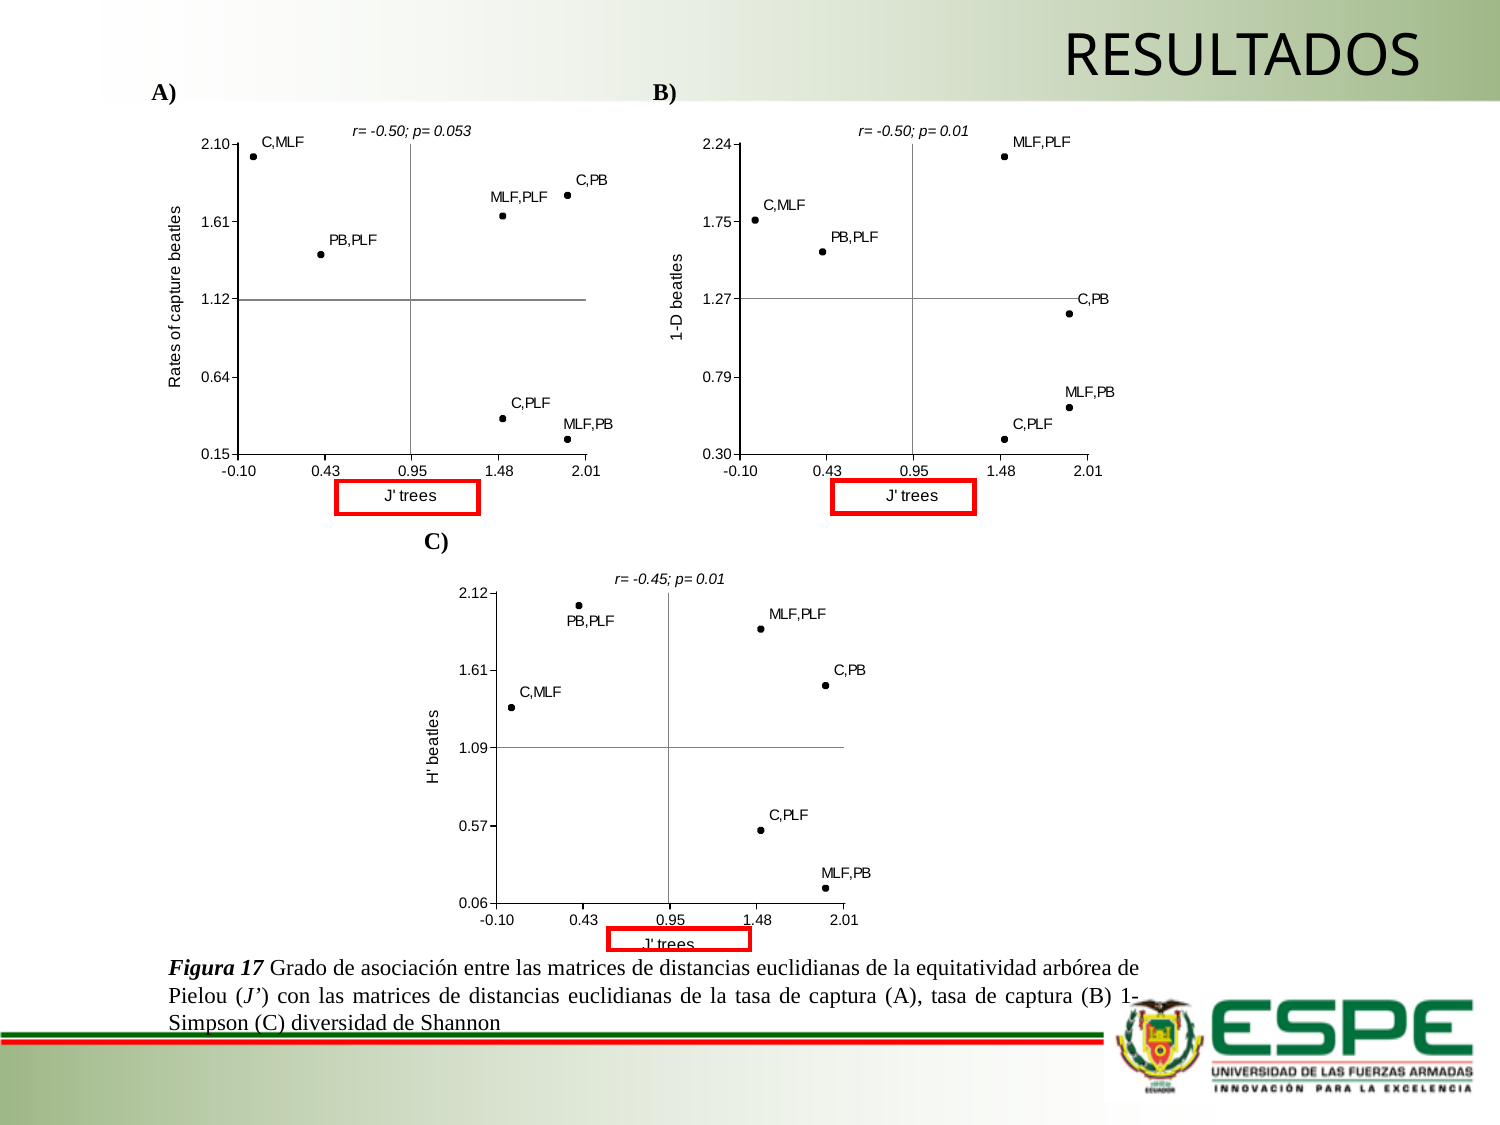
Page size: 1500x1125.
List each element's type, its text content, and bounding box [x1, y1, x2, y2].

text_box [136, 78, 1298, 1007]
picture [0, 0, 1500, 1125]
text_box Figura 17 Grado de asociación entre las matrices de distancias euclidianas de la equitatividad arbórea de Pielou (J’) con las matrices de distancias euclidianas de la tasa de captura (A), tasa de captura (B) 1- Simpson (C) diversidad de Shannon [153, 1007, 1156, 1043]
text_box RESULTADOS [1049, 10, 1437, 95]
